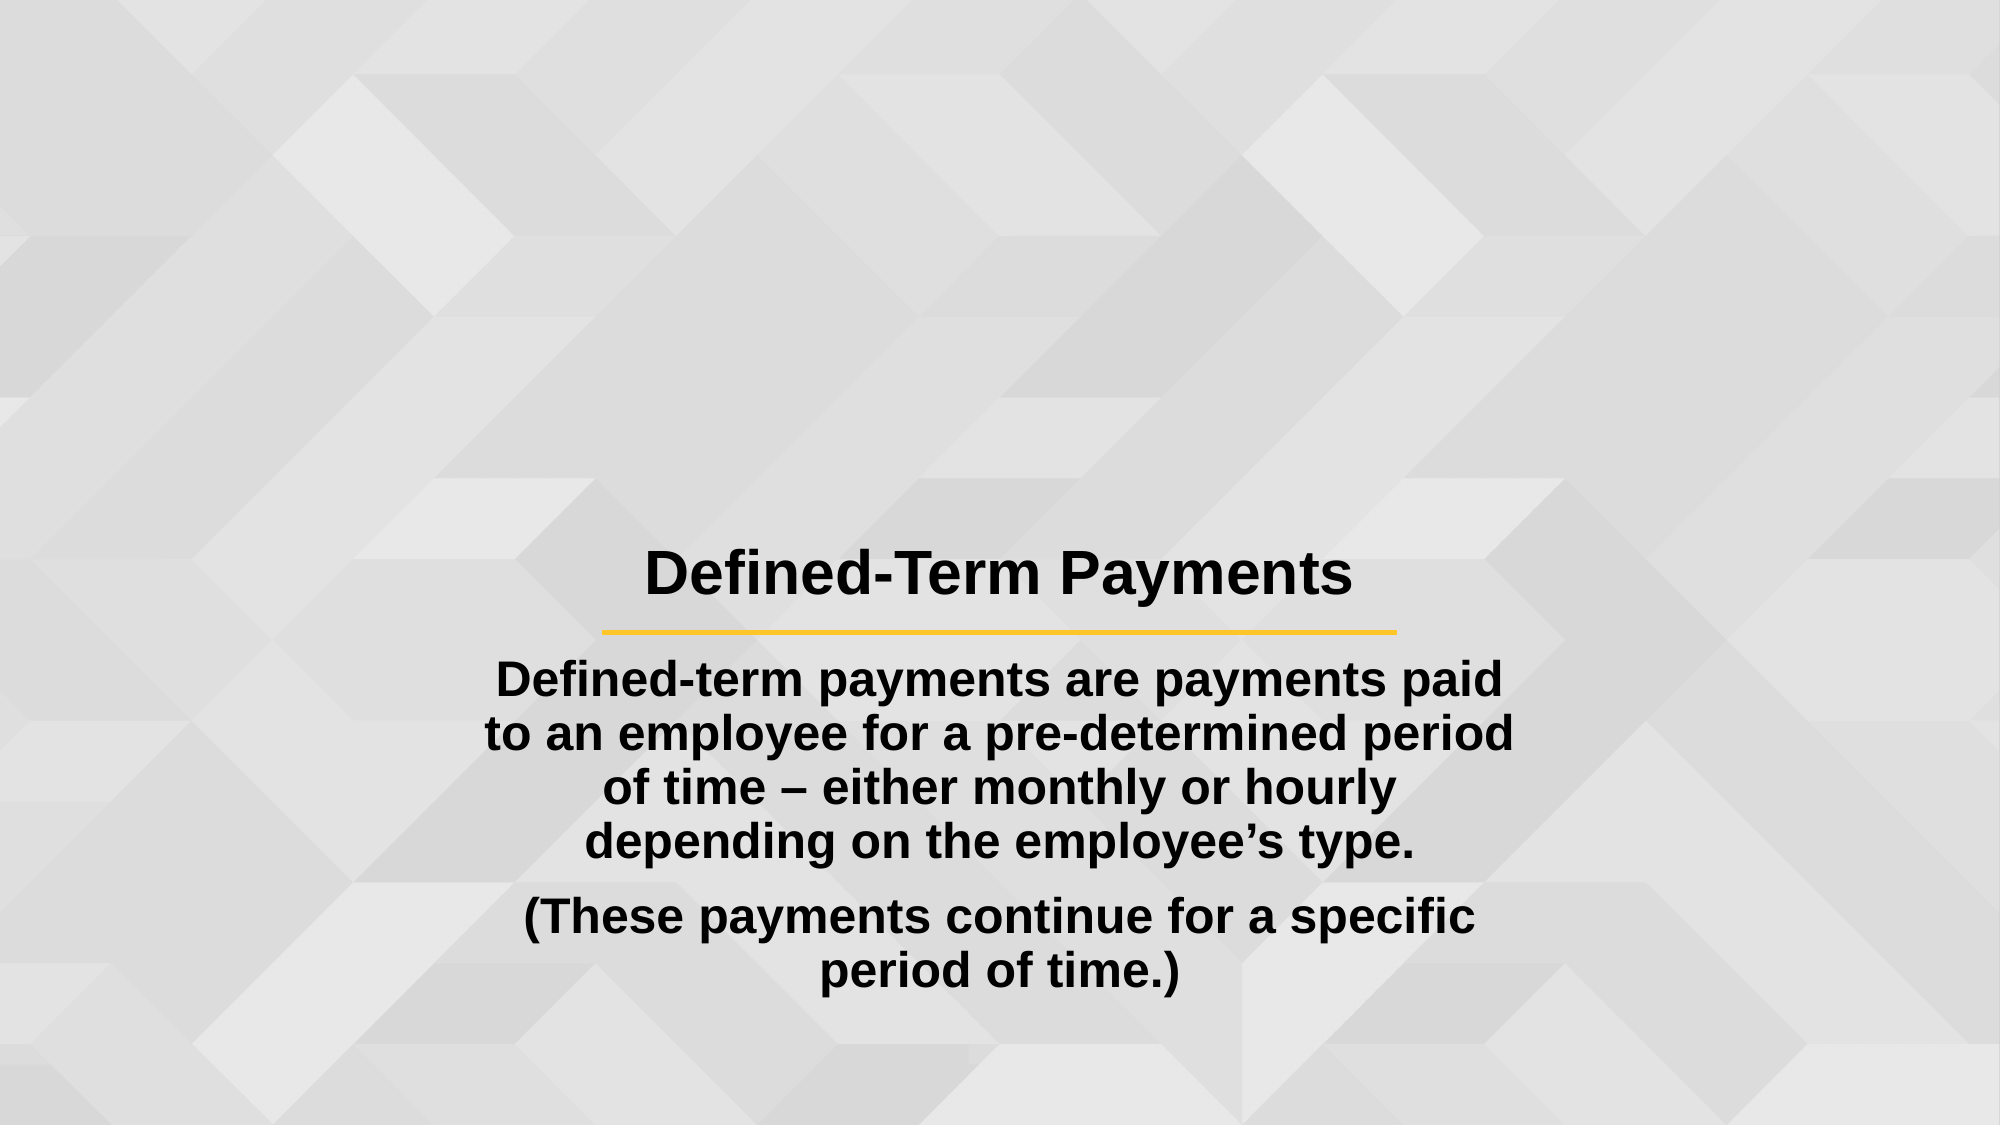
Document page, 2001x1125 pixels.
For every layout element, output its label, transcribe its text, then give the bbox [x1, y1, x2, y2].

list Defined-Term Payments [460, 532, 1540, 624]
text_box Defined-term payments are payments paid to an employee for a pre-determined period of time – either monthly or hourly depending on the employee’s type. (These payments continue for a specific period of time.) [460, 646, 1540, 738]
